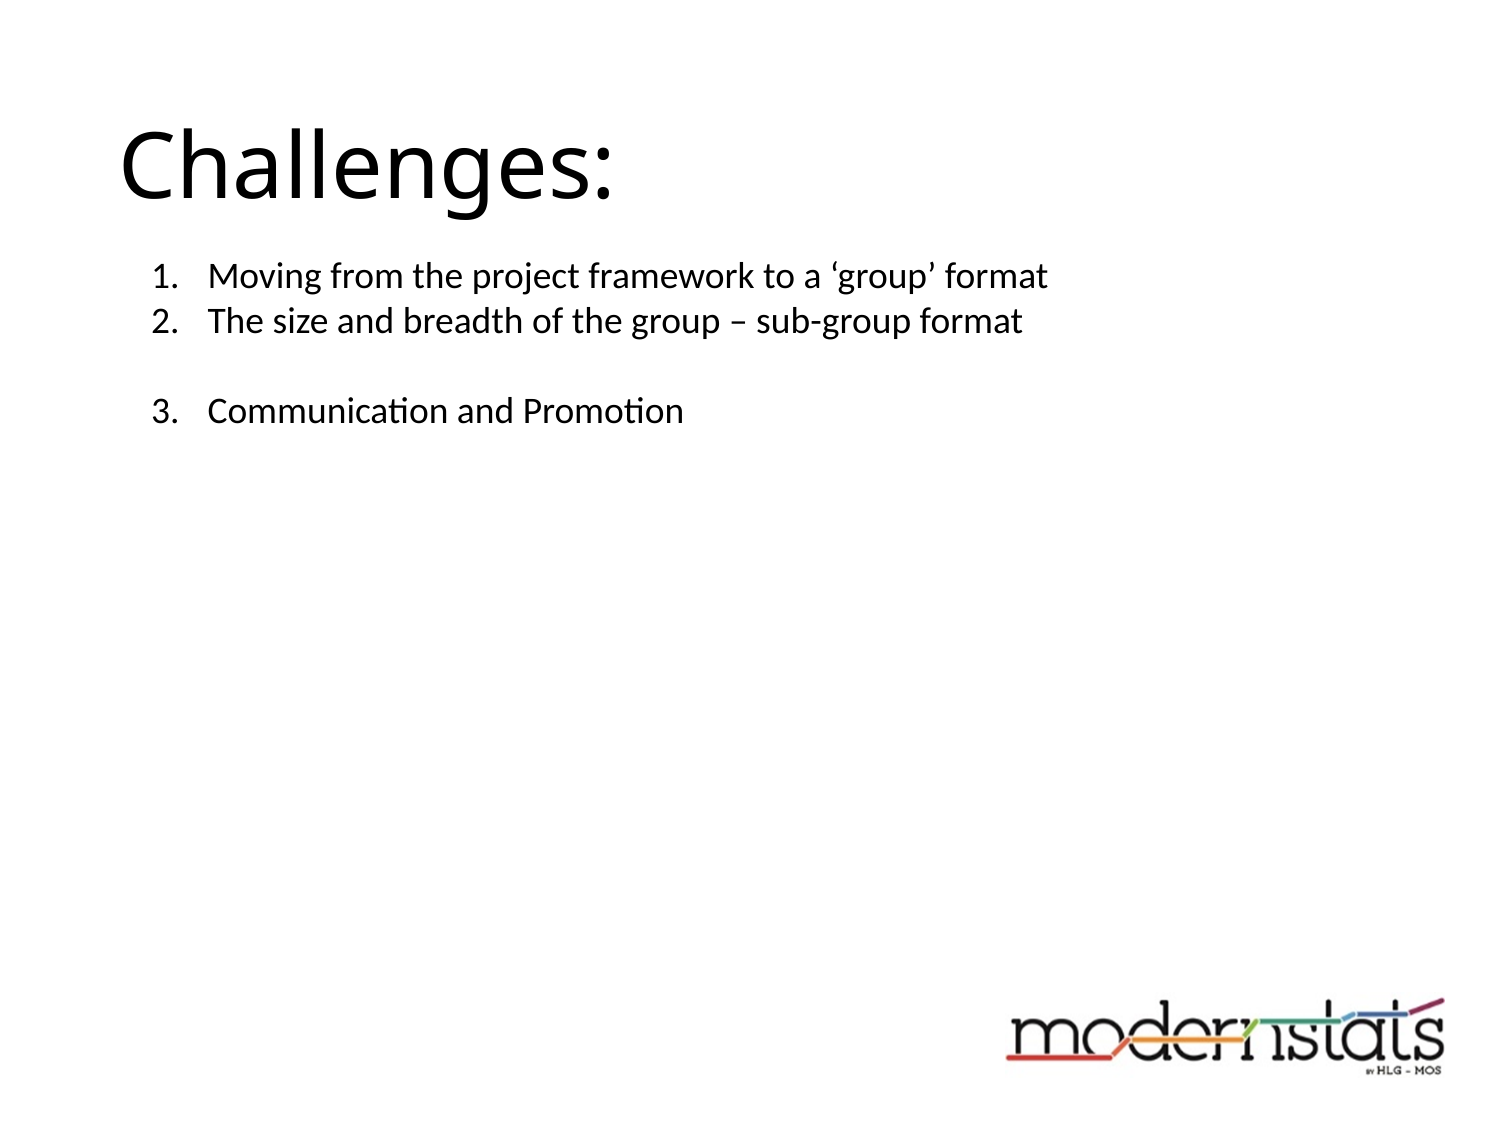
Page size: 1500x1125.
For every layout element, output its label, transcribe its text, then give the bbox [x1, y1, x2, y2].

title Challenges: [103, 59, 1397, 278]
picture [1005, 992, 1445, 1078]
text_box Moving from the project framework to a ‘group’ format The size and breadth of the group – sub-group format Communication and Promotion [136, 243, 1354, 484]
